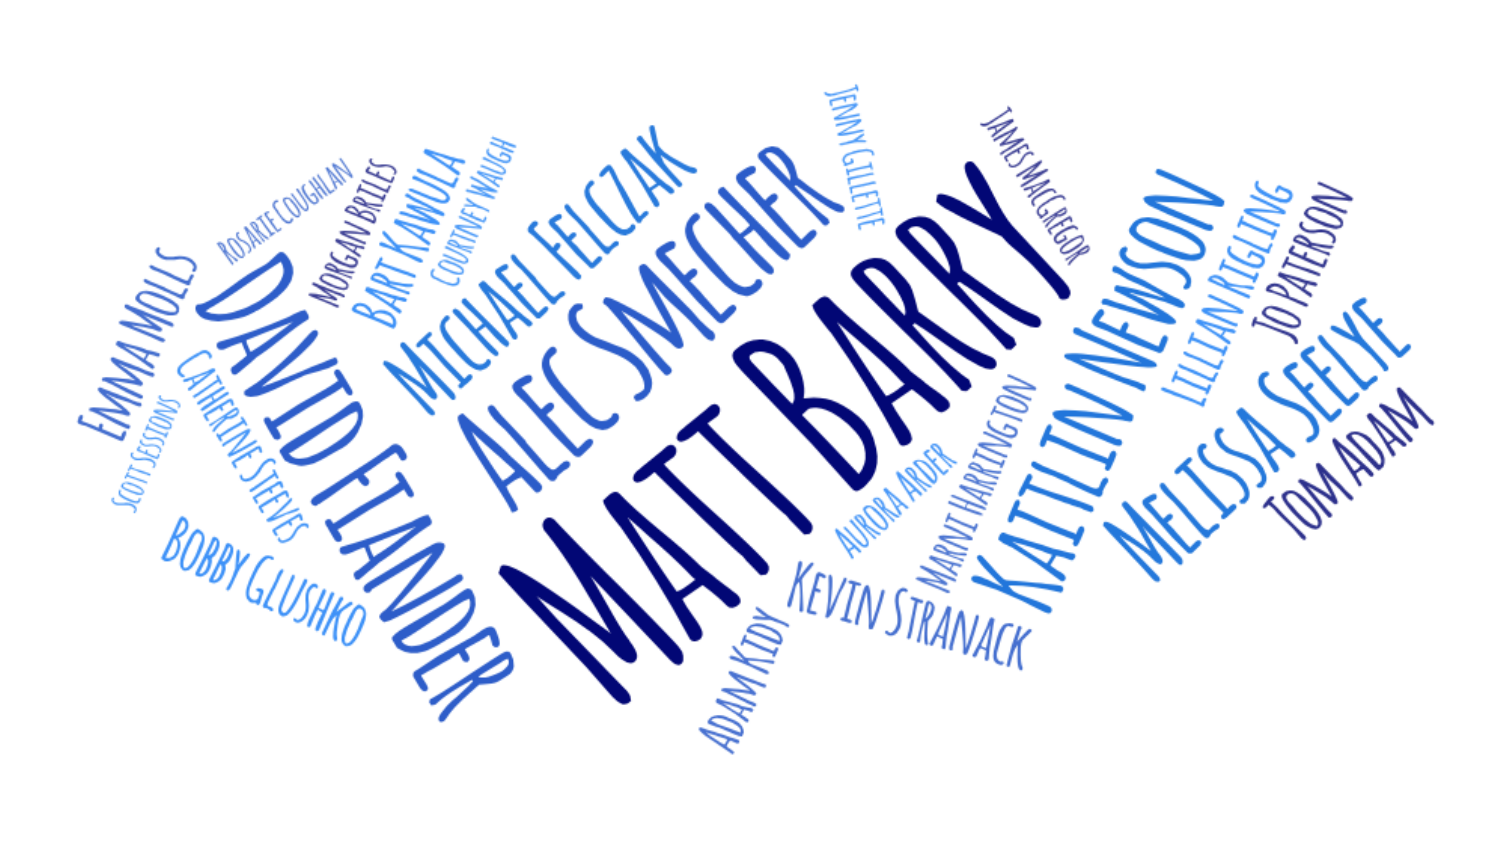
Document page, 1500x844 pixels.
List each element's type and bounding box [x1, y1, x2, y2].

picture [0, 44, 1500, 800]
